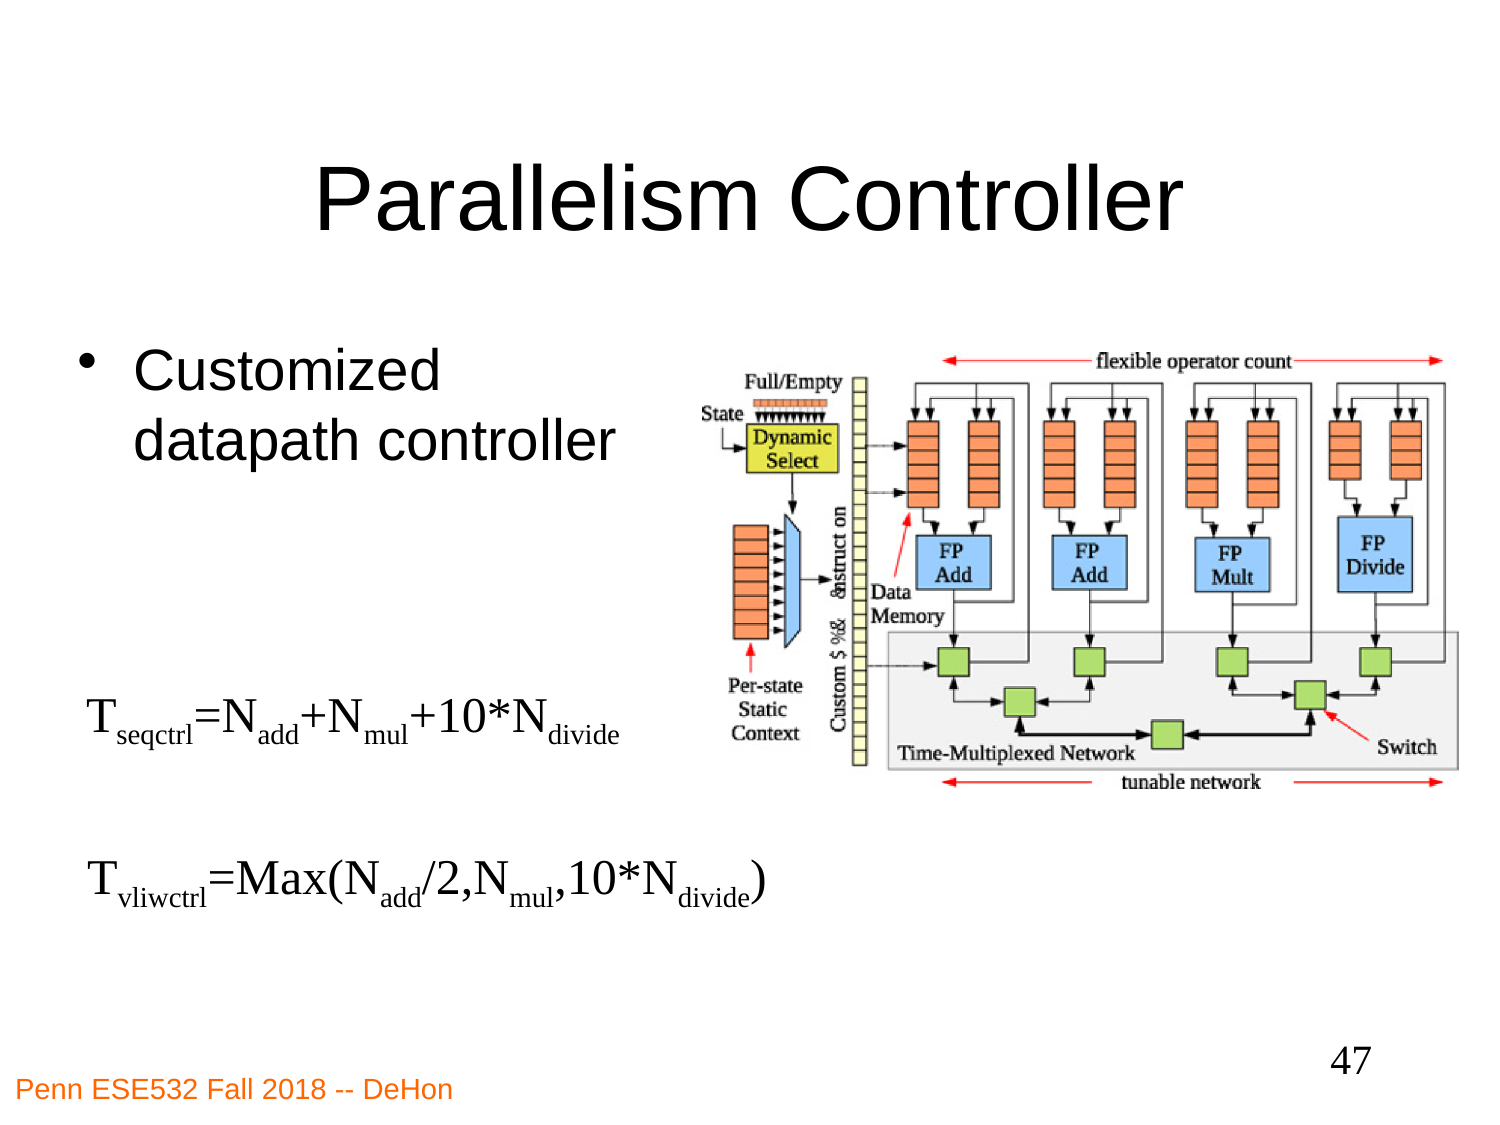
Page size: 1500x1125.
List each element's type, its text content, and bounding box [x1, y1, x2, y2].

picture [695, 337, 1500, 794]
slide_number Penn ESE532 Fall 2018 -- DeHon [0, 1062, 688, 1125]
list Customized datapath controller [62, 324, 688, 1001]
text_box Tseqctrl=Nadd+Nmul+10*Ndivide [71, 674, 636, 758]
title Parallelism Controller [112, 99, 1388, 288]
slide_number 47 [1074, 1024, 1388, 1101]
text_box Tvliwctrl=Max(Nadd/2,Nmul,10*Ndivide) [72, 837, 782, 921]
